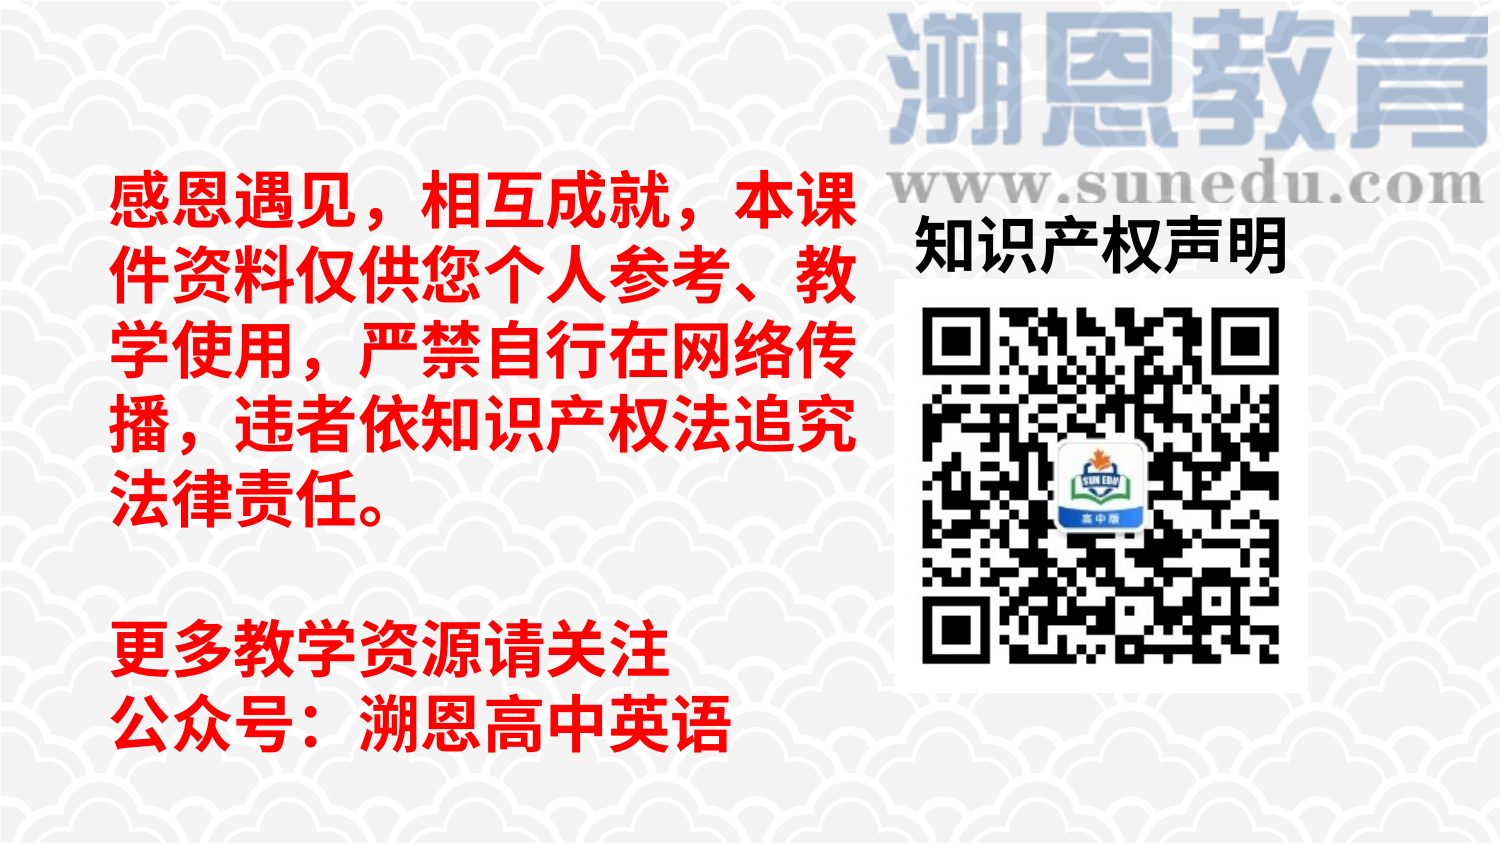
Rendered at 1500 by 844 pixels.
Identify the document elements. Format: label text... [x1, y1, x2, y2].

picture [894, 279, 1308, 693]
text_box 知识产权声明 [899, 198, 1343, 289]
text_box 感恩遇见，相互成就，本课件资料仅供您个人参考、教学使用，严禁自行在网络传播，违者依知识产权法追究法律责任。 更多教学资源请关注 公众号：溯恩高中英语 [93, 153, 899, 768]
picture [884, 7, 1488, 203]
